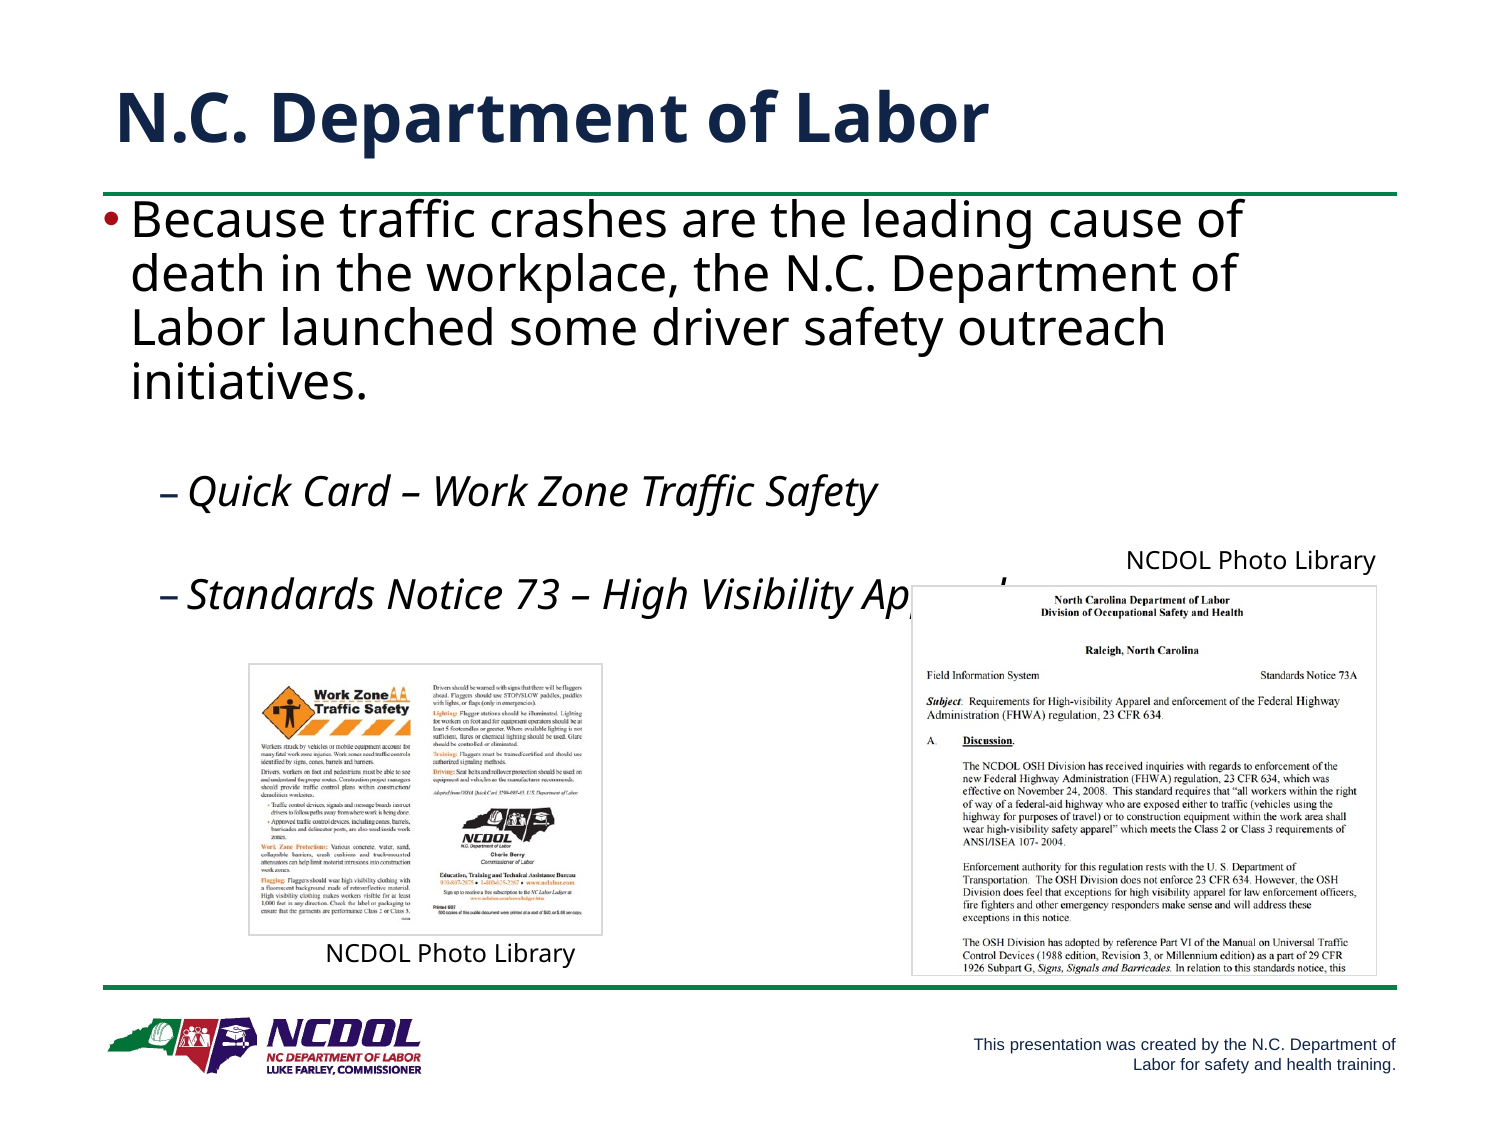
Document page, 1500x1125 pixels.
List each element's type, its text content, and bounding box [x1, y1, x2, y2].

text_box NCDOL Photo Library [1111, 537, 1391, 583]
title N.C. Department of Labor [99, 75, 1400, 166]
picture [911, 586, 1377, 976]
picture [249, 664, 602, 935]
picture [103, 1009, 424, 1082]
text_box NCDOL Photo Library [310, 935, 591, 976]
list Because traffic crashes are the leading cause of death in the workplace, the N.C. Department of Labor launched some driver safety outreach initiatives. Quick Card – Work Zone Traffic Safety Standards Notice 73 – High Visibility Apparel [87, 186, 1400, 962]
